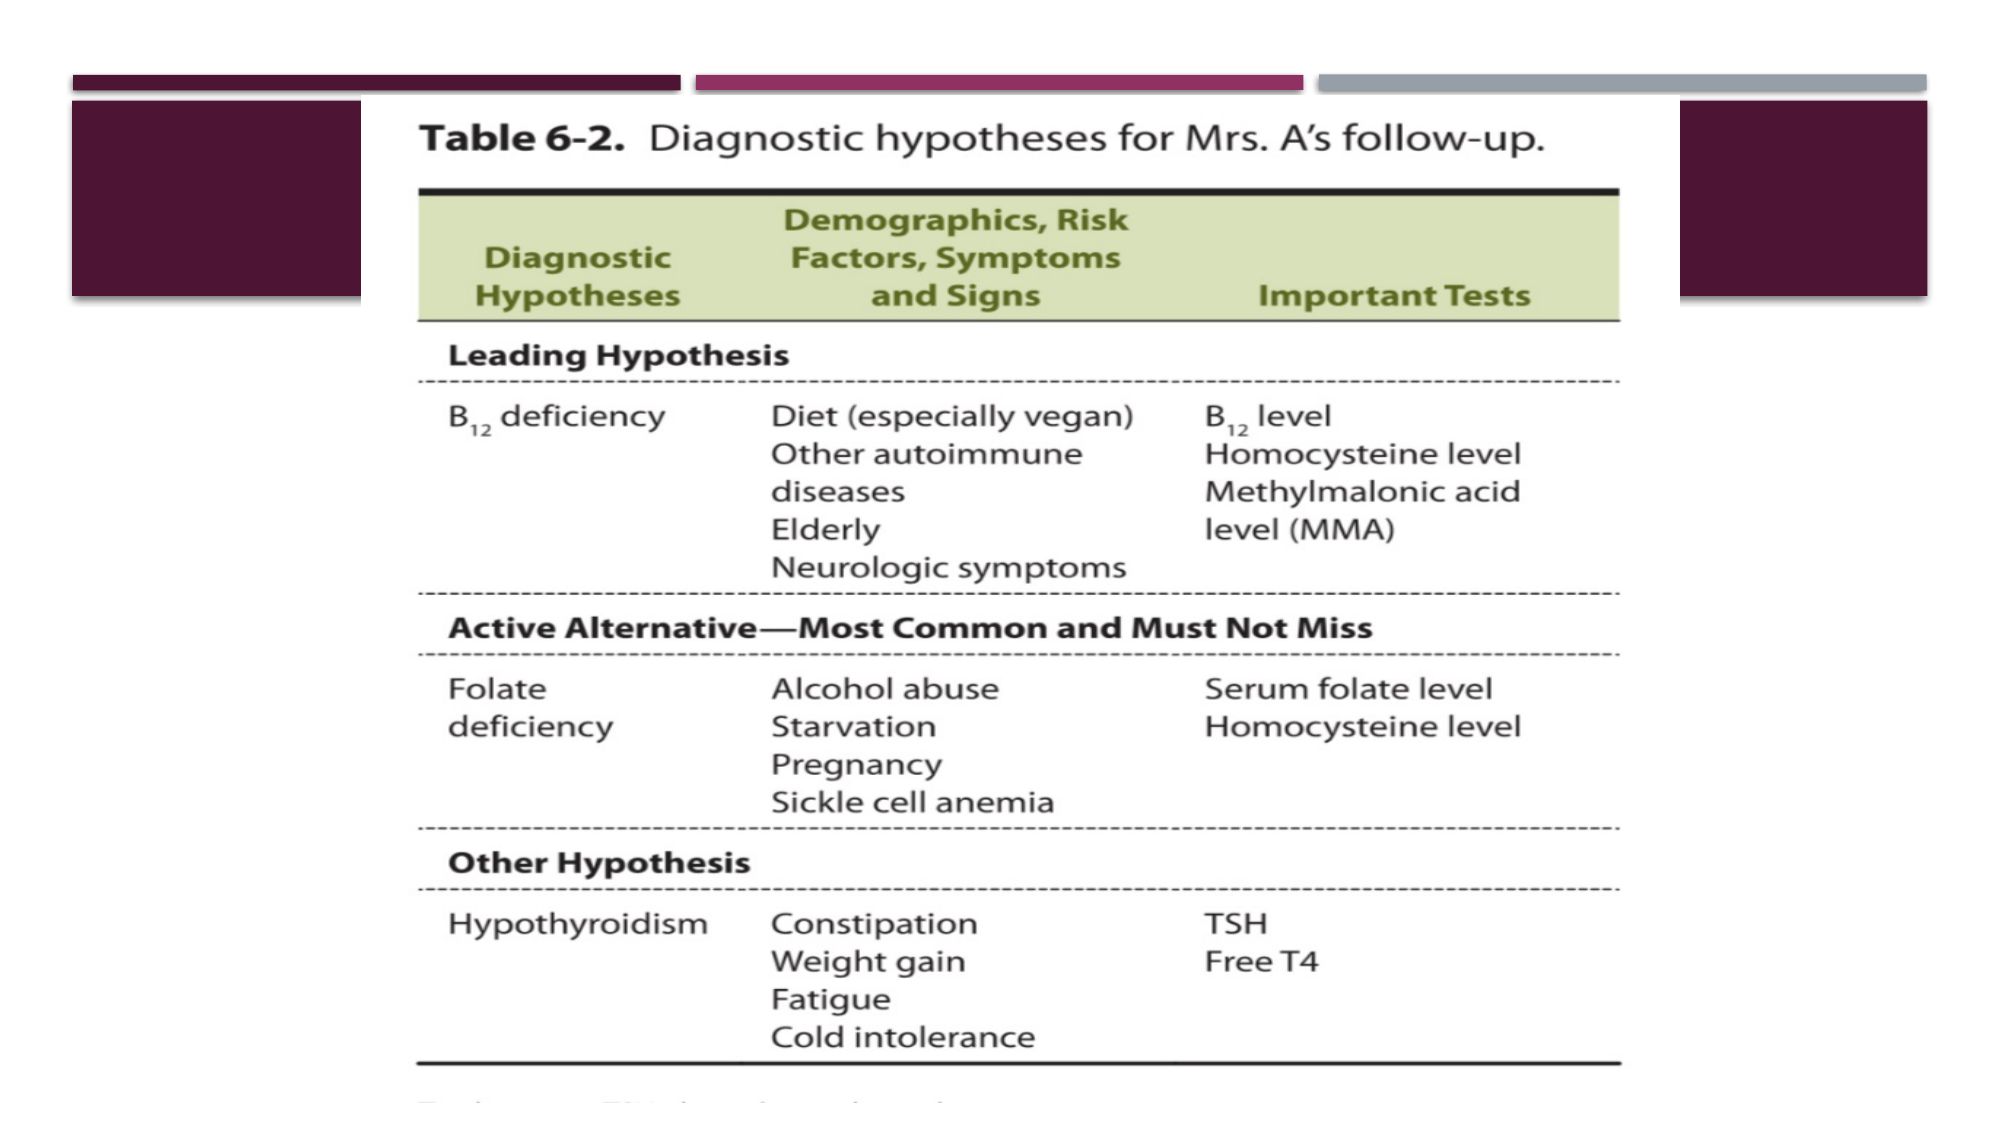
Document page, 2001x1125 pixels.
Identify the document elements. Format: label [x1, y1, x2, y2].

list [360, 94, 1681, 1103]
